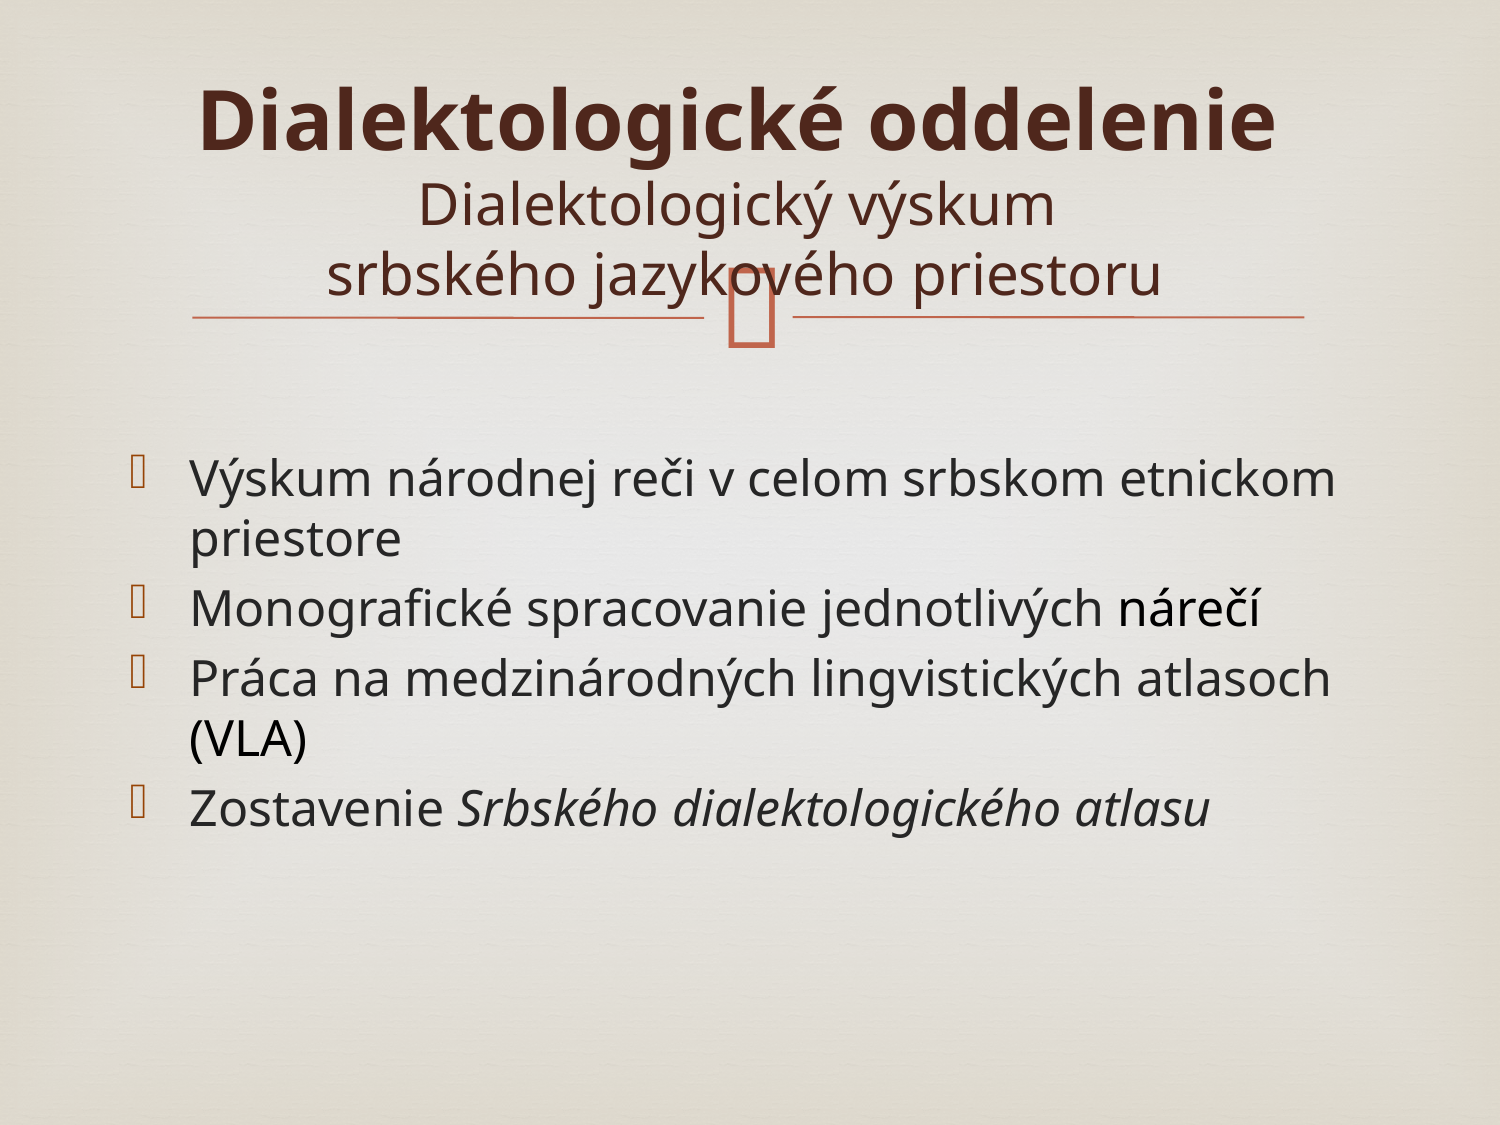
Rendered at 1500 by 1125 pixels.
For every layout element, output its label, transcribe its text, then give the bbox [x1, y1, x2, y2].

list Výskum národnej reči v celom srbskom etnickom priestore Monografické spracovanie jednotlivých nárečí Práca na medzinárodných lingvistických atlasoch (VLA) Zostavenie Srbského dialektologického atlasu [114, 368, 1386, 1005]
title Dialektologické oddelenie Dialektologický výskum srbského jazykového priestoru [99, 50, 1375, 325]
